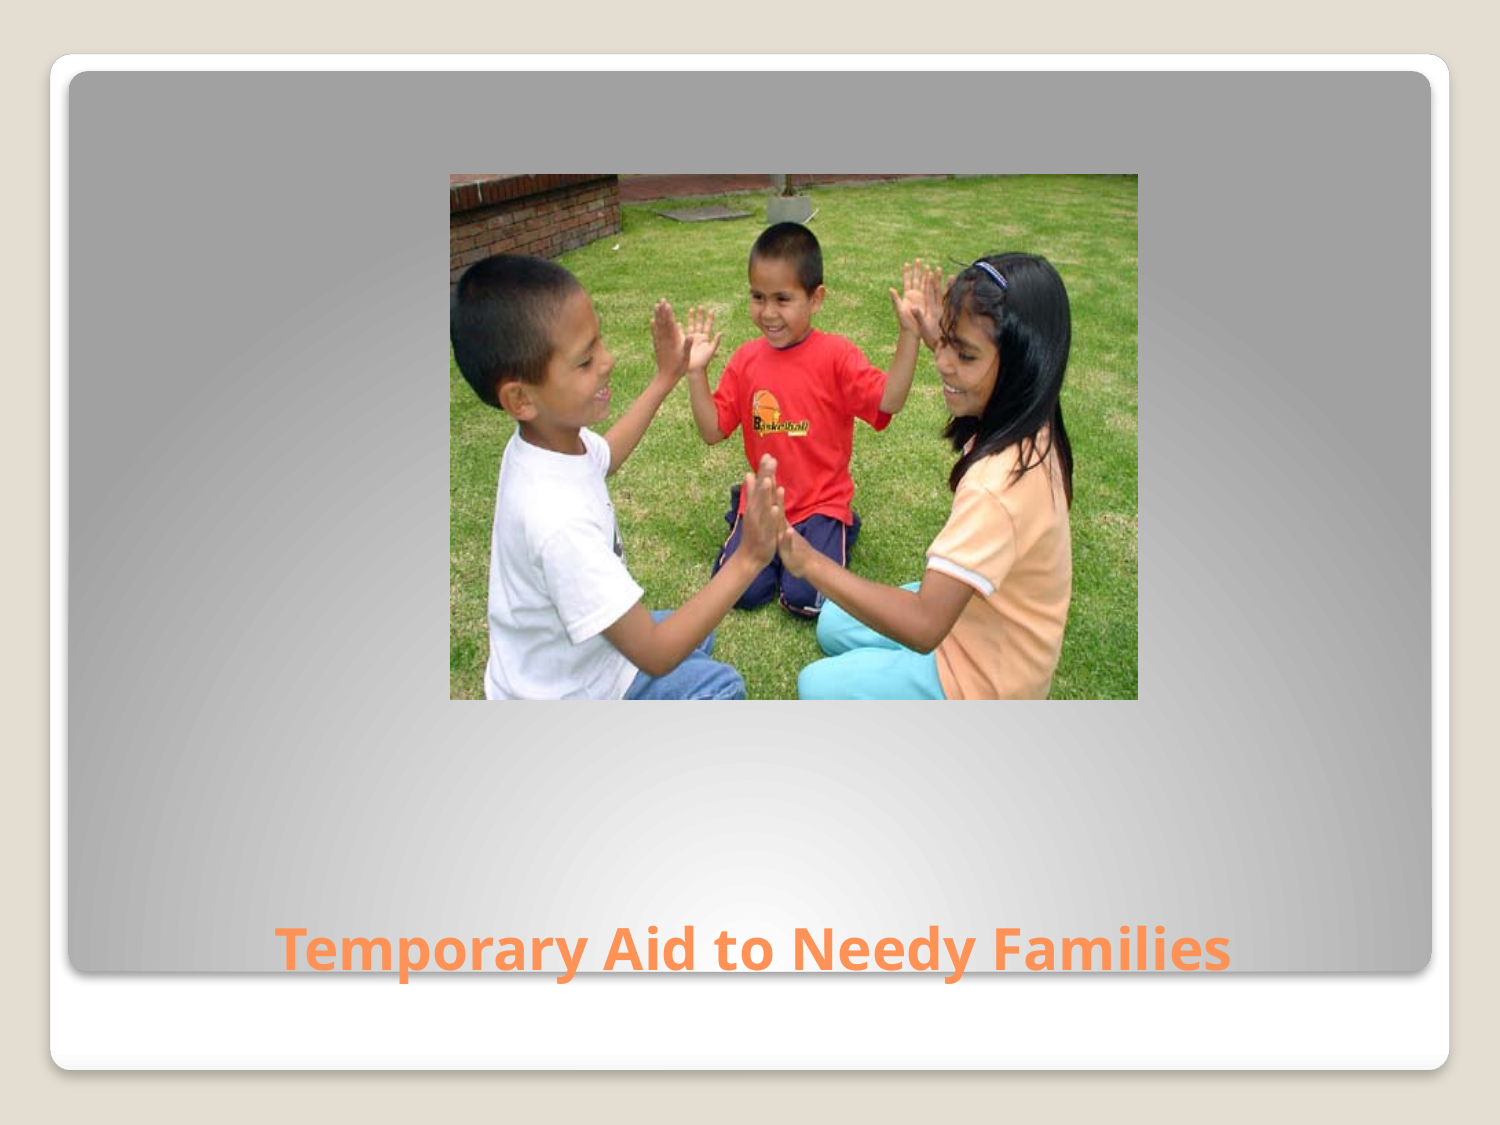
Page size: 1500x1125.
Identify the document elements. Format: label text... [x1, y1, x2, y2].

title Temporary Aid to Needy Families [82, 817, 1425, 990]
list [449, 174, 1138, 701]
